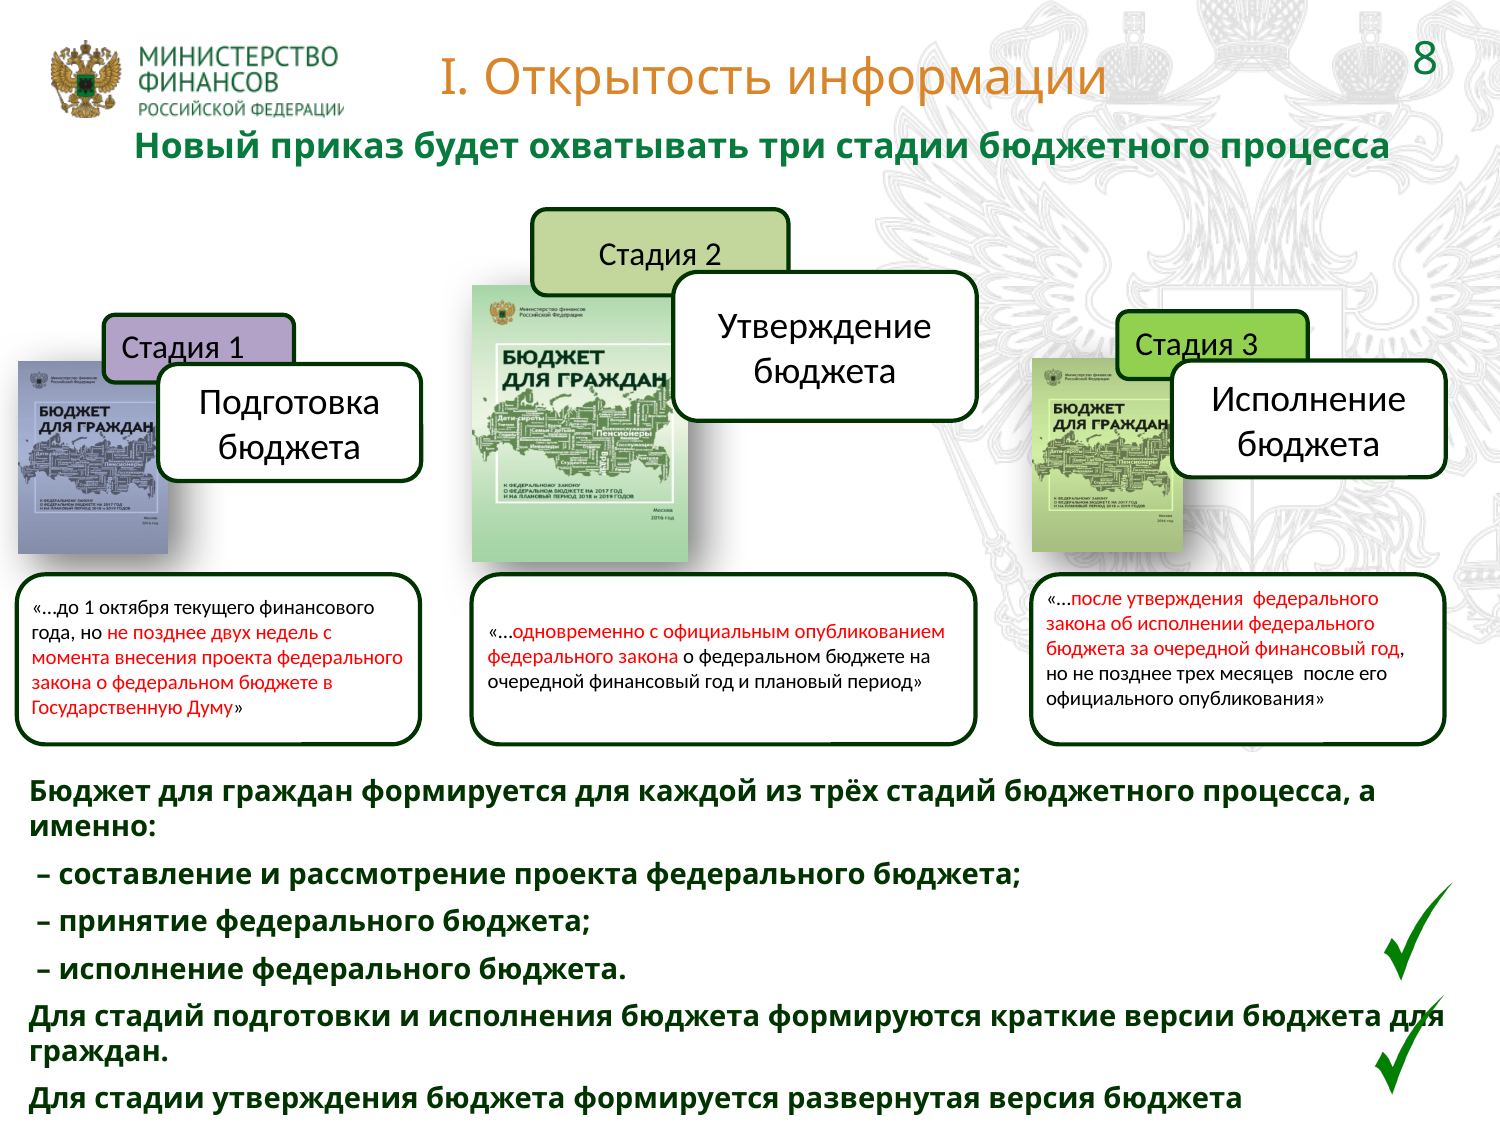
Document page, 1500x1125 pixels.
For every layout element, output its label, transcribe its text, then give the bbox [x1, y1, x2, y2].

text_box [38, 315, 1474, 765]
picture [1373, 992, 1446, 1097]
picture [17, 361, 168, 555]
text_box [1031, 574, 1445, 745]
text_box Новый приказ будет охватывать три стадии бюджетного процесса [12, 120, 1415, 174]
text_box [0, 53, 1500, 174]
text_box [531, 208, 977, 421]
picture [1382, 878, 1456, 984]
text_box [16, 574, 421, 745]
picture [1032, 358, 1183, 552]
picture [472, 284, 688, 562]
slide_number 8 [1397, 16, 1500, 105]
text_box Бюджет для граждан формируется для каждой из трёх стадий бюджетного процесса, а именно: – составление и рассмотрение проекта федерального бюджета; – принятие федерального бюджета; – исполнение федерального бюджета. Для стадий подготовки и исполнения бюджета формируются краткие версии бюджета для граждан. Для стадии утверждения бюджета формируется развернутая версия бюджета для граждан. [14, 765, 1477, 1125]
text_box I. Открытость информации [425, 36, 1124, 112]
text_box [103, 314, 422, 482]
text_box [471, 574, 976, 745]
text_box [1117, 310, 1446, 478]
